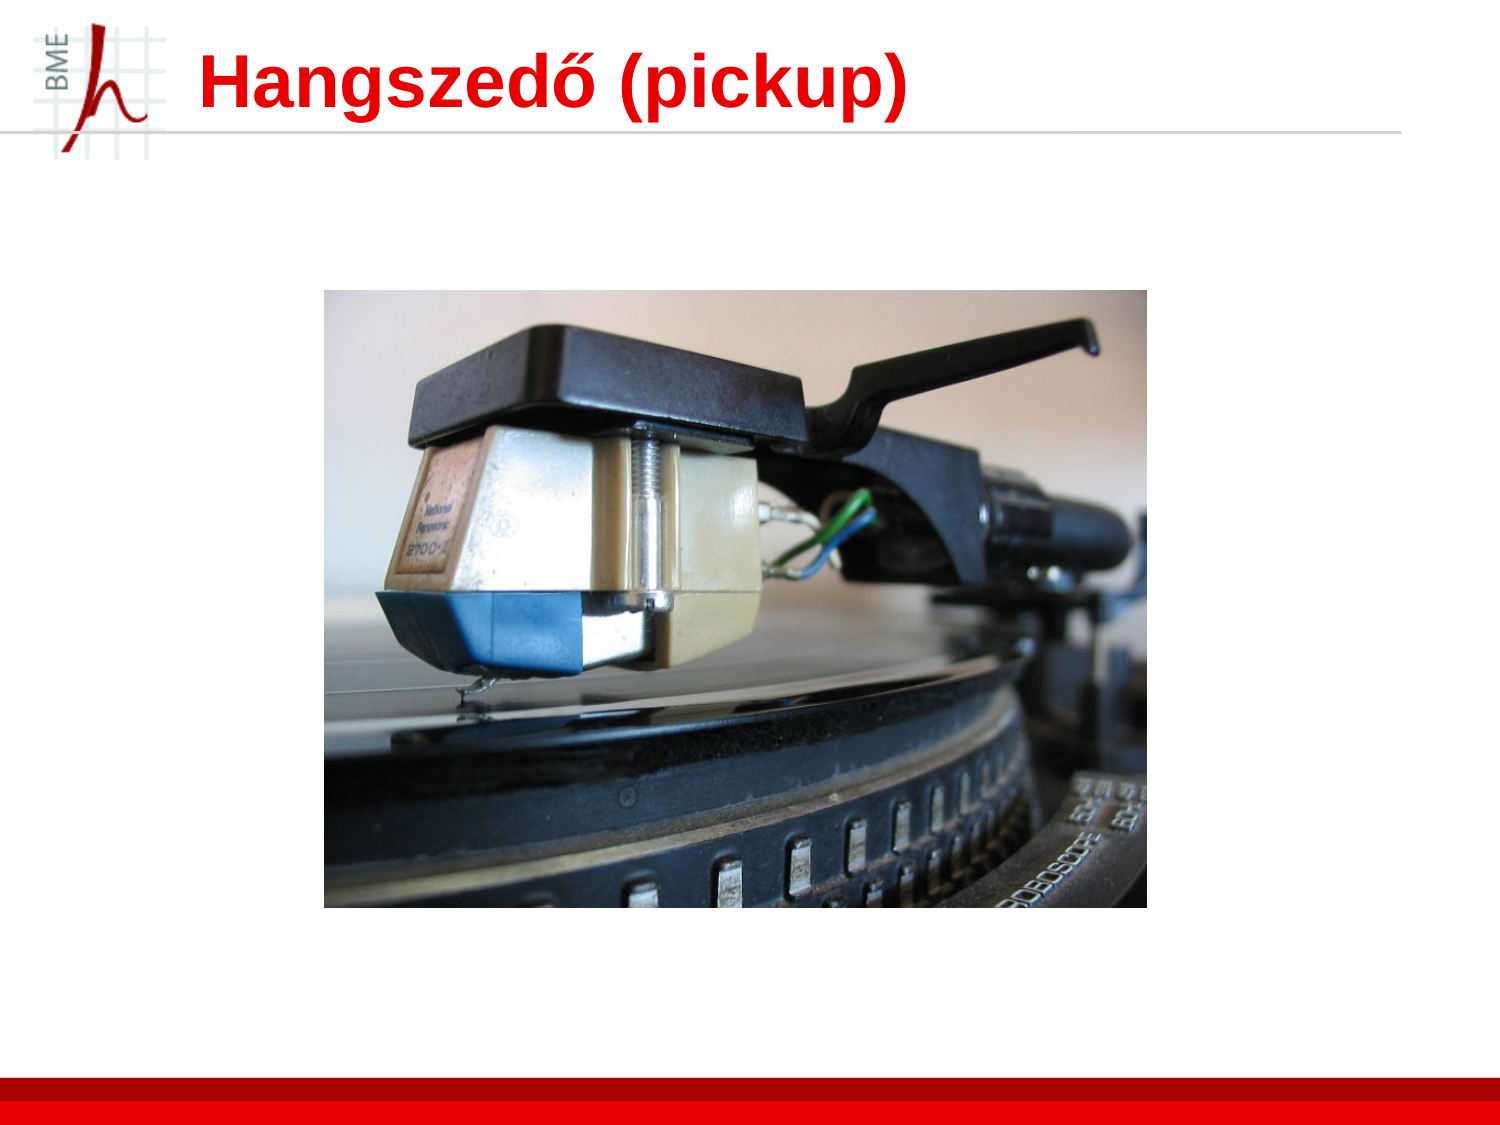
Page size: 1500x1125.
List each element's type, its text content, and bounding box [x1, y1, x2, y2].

picture [32, 22, 168, 130]
picture [324, 290, 1148, 909]
picture [32, 135, 168, 162]
title Hangszedő (pickup) [182, 12, 1495, 143]
